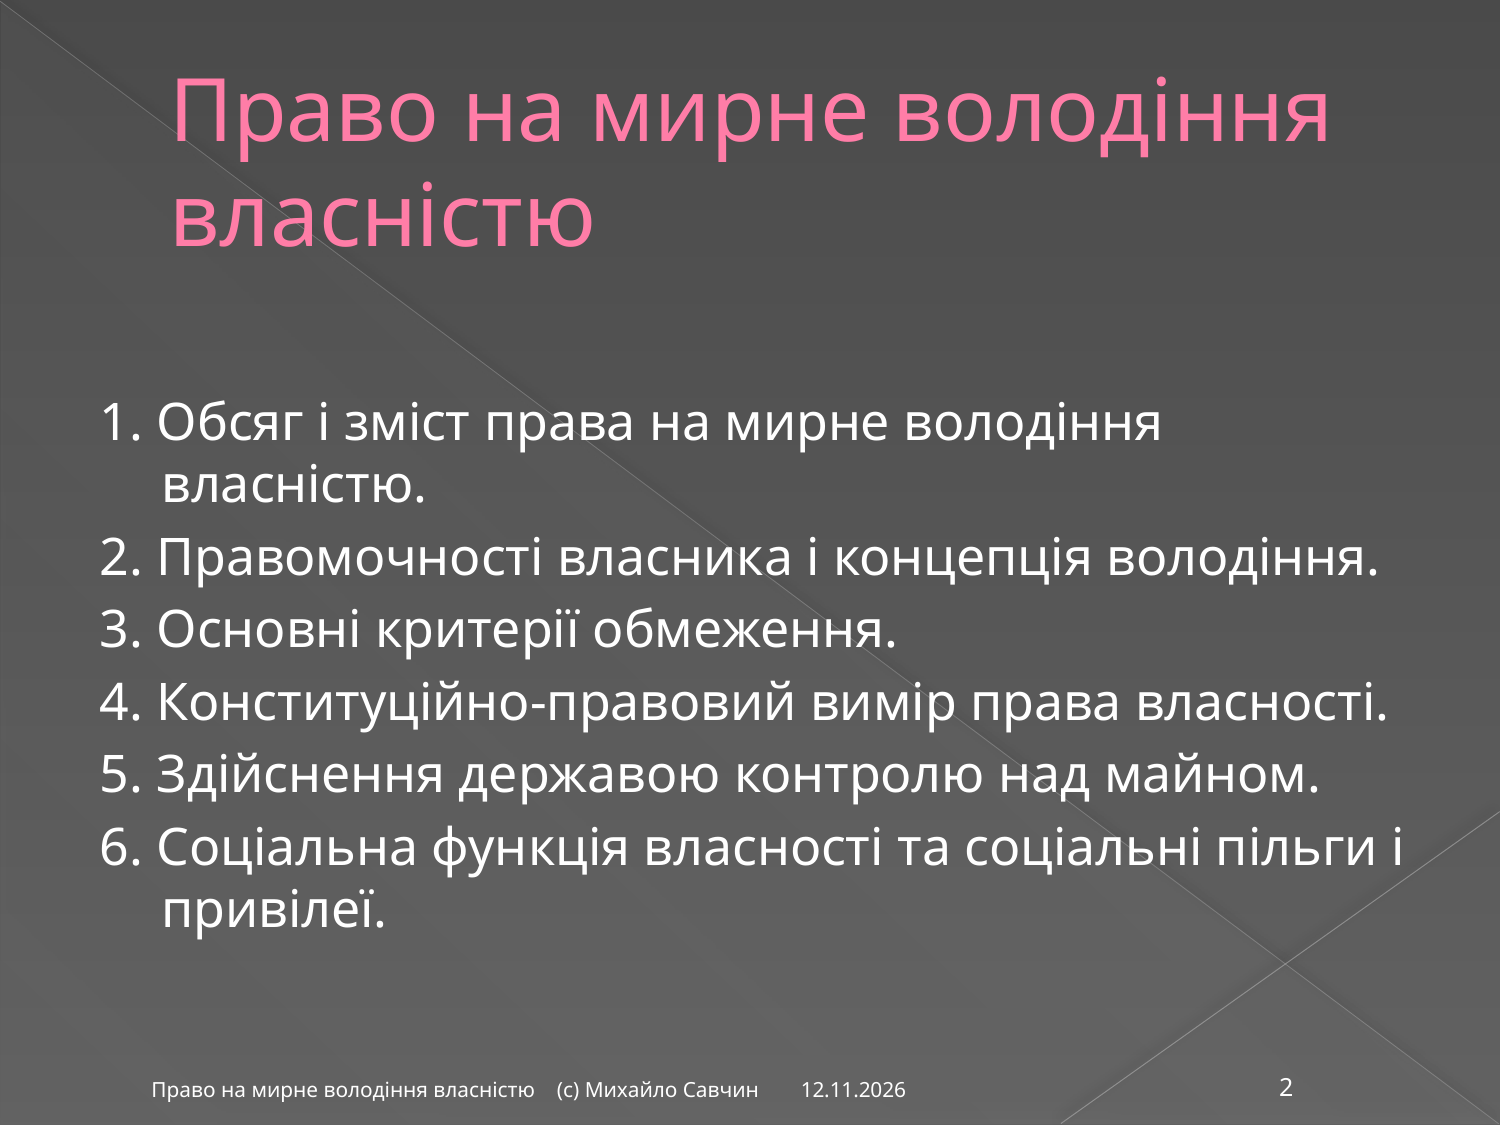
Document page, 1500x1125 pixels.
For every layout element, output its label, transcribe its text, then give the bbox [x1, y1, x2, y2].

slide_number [786, 1062, 1136, 1113]
list 1. Обсяг і зміст права на мирне володіння власністю. 2. Правомочності власника і концепція володіння. 3. Основні критерії обмеження. 4. Конституційно-правовий вимір права власності. 5. Здійснення державою контролю над майном. 6. Соціальна функція власності та соціальні пільги і привілеї. [75, 308, 1425, 1059]
footer Право на мирне володіння власністю (с) Михайло Савчин [75, 1063, 774, 1113]
title Право на мирне володіння власністю [75, 43, 1425, 274]
slide_number 2 [1245, 1063, 1328, 1113]
